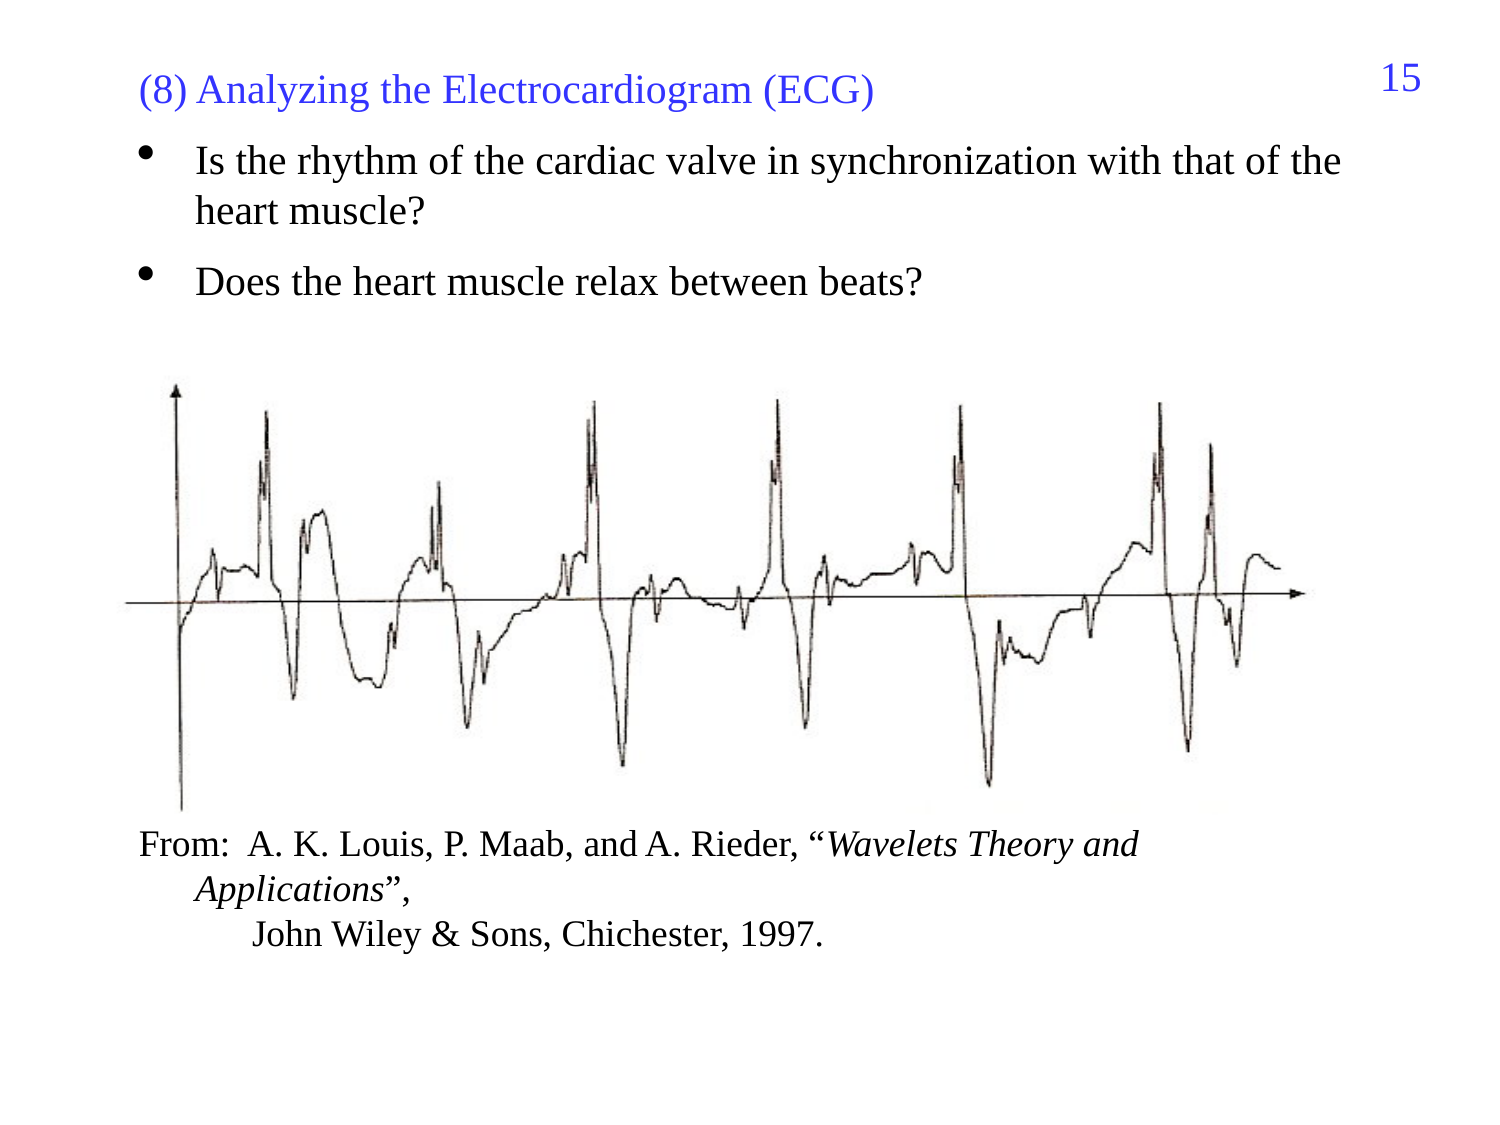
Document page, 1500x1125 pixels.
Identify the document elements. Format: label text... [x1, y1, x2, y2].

text_box (8) Analyzing the Electrocardiogram (ECG) Is the rhythm of the cardiac valve in synchronization with that of the heart muscle? Does the heart muscle relax between beats? From: A. K. Louis, P. Maab, and A. Rieder, “Wavelets Theory and Applications”, John Wiley & Sons, Chichester, 1997. [123, 824, 1376, 961]
picture [88, 325, 1400, 815]
slide_number 528 [1304, 42, 1437, 122]
text_box (8) Analyzing the Electrocardiogram (ECG) Is the rhythm of the cardiac valve in synchronization with that of the heart muscle? Does the heart muscle relax between beats? From: A. K. Louis, P. Maab, and A. Rieder, “Wavelets Theory and Applications”, John Wiley & Sons, Chichester, 1997. [123, 54, 1376, 324]
